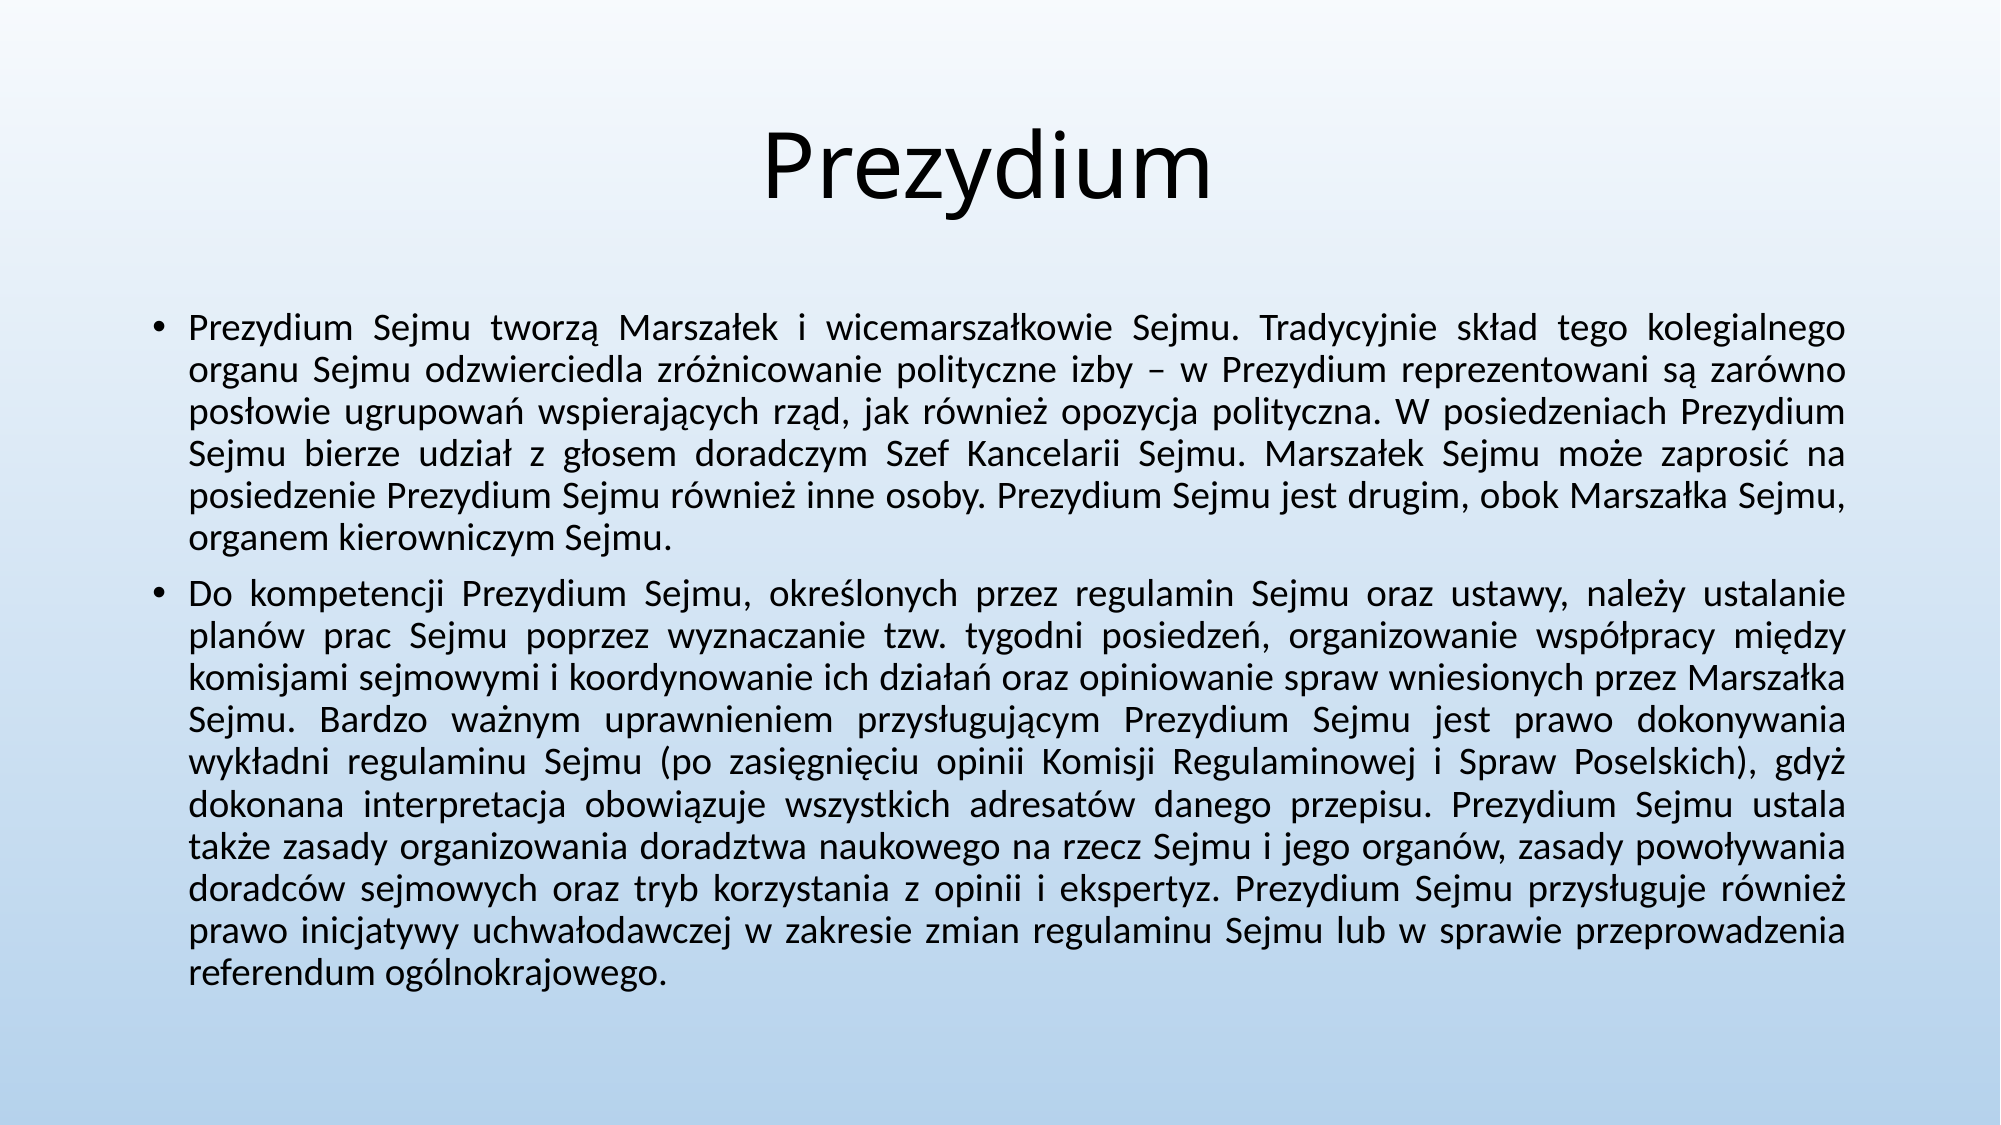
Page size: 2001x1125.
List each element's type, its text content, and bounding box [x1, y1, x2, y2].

list Prezydium Sejmu tworzą Marszałek i wicemarszałkowie Sejmu. Tradycyjnie skład tego kolegialnego organu Sejmu odzwierciedla zróżnicowanie polityczne izby – w Prezydium reprezentowani są zarówno posłowie ugrupowań wspierających rząd, jak również opozycja polityczna. W posiedzeniach Prezydium Sejmu bierze udział z głosem doradczym Szef Kancelarii Sejmu. Marszałek Sejmu może zaprosić na posiedzenie Prezydium Sejmu również inne osoby. Prezydium Sejmu jest drugim, obok Marszałka Sejmu, organem kierowniczym Sejmu. Do kompetencji Prezydium Sejmu, określonych przez regulamin Sejmu oraz ustawy, należy ustalanie planów prac Sejmu poprzez wyznaczanie tzw. tygodni posiedzeń, organizowanie współpracy między komisjami sejmowymi i koordynowanie ich działań oraz opiniowanie spraw wniesionych przez Marszałka Sejmu. Bardzo ważnym uprawnieniem przysługującym Prezydium Sejmu jest prawo dokonywania wykładni regulaminu Sejmu (po zasięgnięciu opinii Komisji Regulaminowej i Spraw Poselskich), gdyż dokonana interpretacja obowiązuje wszystkich adresatów danego przepisu. Prezydium Sejmu ustala także zasady organizowania doradztwa naukowego na rzecz Sejmu i jego organów, zasady powoływania doradców sejmowych oraz tryb korzystania z opinii i ekspertyz. Prezydium Sejmu przysługuje również prawo inicjatywy uchwałodawczej w zakresie zmian regulaminu Sejmu lub w sprawie przeprowadzenia referendum ogólnokrajowego. [137, 299, 1863, 1014]
title Prezydium [137, 59, 1863, 278]
